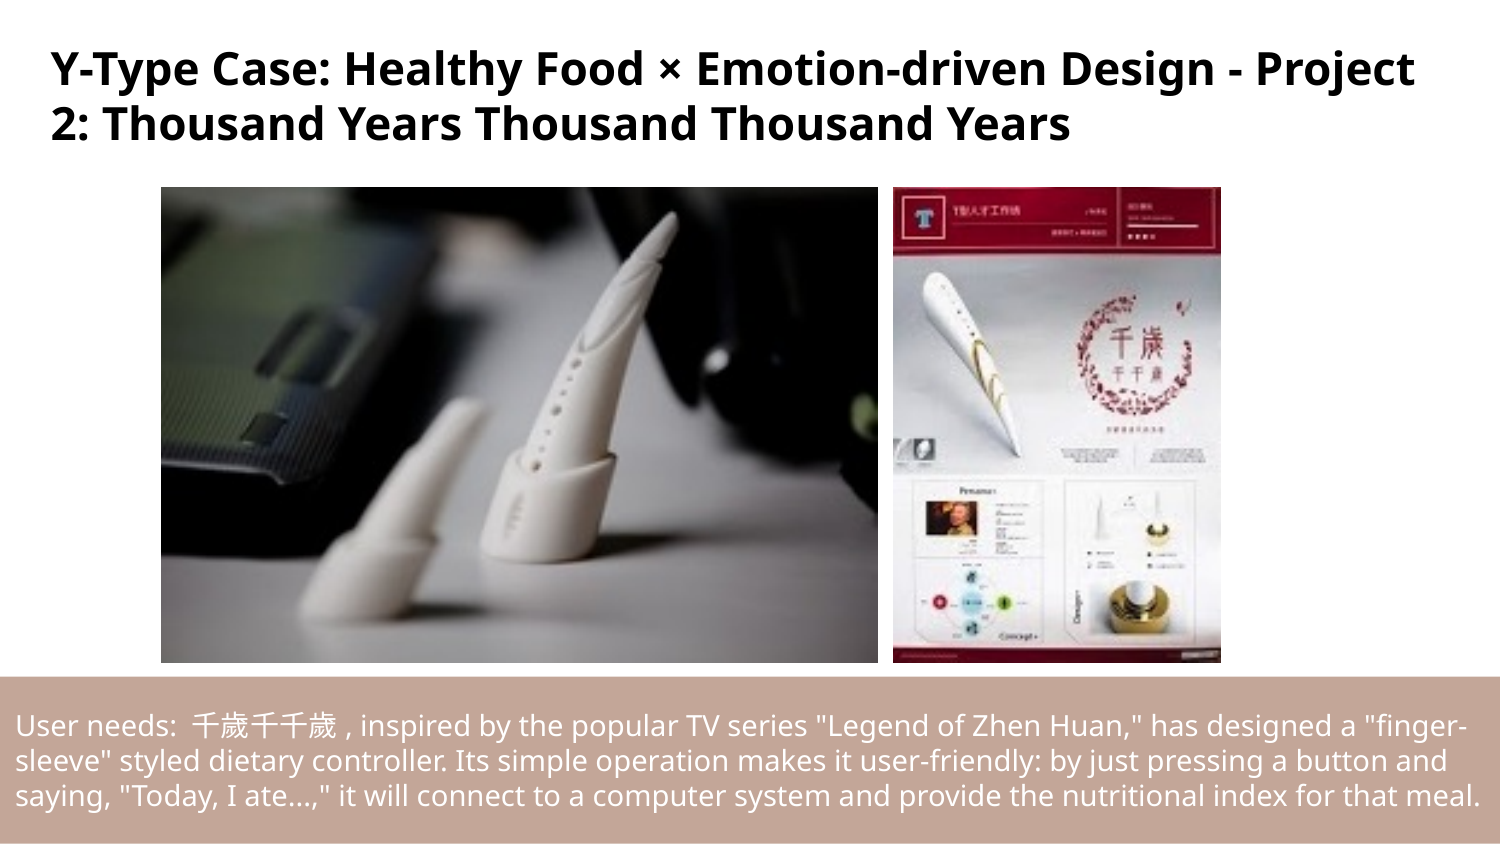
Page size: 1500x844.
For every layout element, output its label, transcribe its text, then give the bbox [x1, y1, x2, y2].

title Y-Type Case: Healthy Food × Emotion-driven Design - Project 2: Thousand Years Thousand Thousand Years [35, 24, 1449, 119]
list User needs: 千歲千千歲, inspired by the popular TV series "Legend of Zhen Huan," has designed a "finger-sleeve" styled dietary controller. Its simple operation makes it user-friendly: by just pressing a button and saying, "Today, I ate...," it will connect to a computer system and provide the nutritional index for that meal. [0, 676, 1500, 844]
picture [893, 187, 1221, 664]
picture [161, 187, 878, 664]
